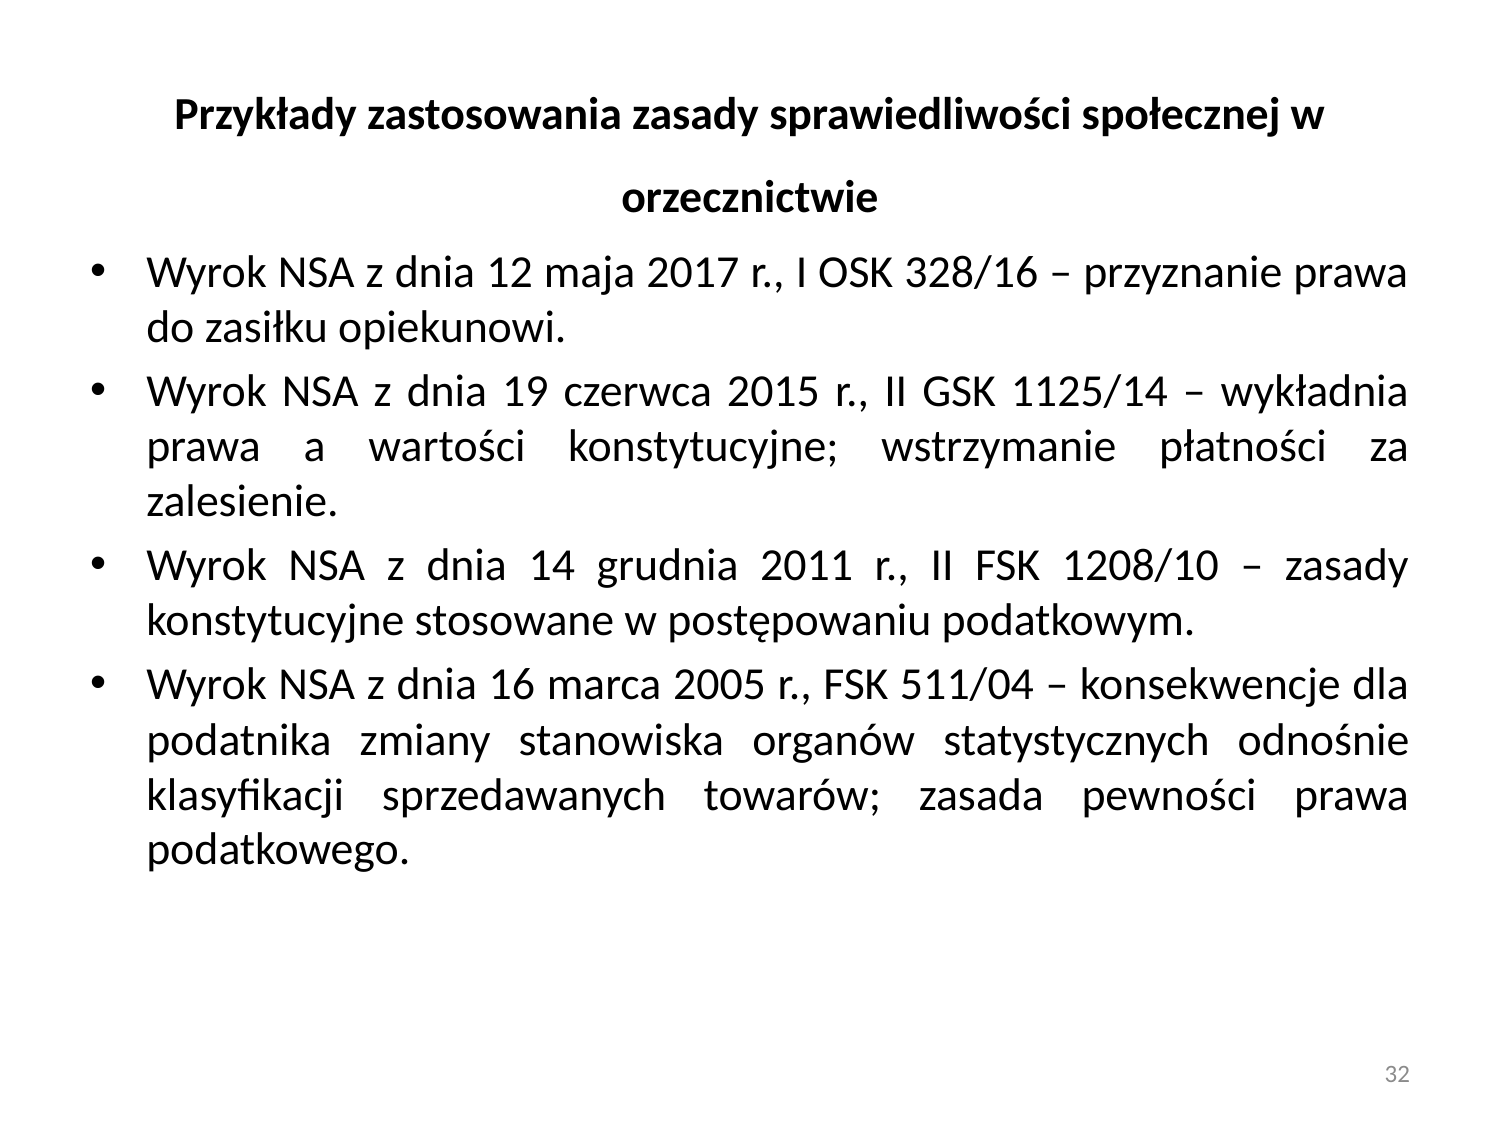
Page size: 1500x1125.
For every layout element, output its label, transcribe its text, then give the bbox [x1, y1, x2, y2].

list Wyrok NSA z dnia 12 maja 2017 r., I OSK 328/16 – przyznanie prawa do zasiłku opiekunowi. Wyrok NSA z dnia 19 czerwca 2015 r., II GSK 1125/14 – wykładnia prawa a wartości konstytucyjne; wstrzymanie płatności za zalesienie. Wyrok NSA z dnia 14 grudnia 2011 r., II FSK 1208/10 – zasady konstytucyjne stosowane w postępowaniu podatkowym. Wyrok NSA z dnia 16 marca 2005 r., FSK 511/04 – konsekwencje dla podatnika zmiany stanowiska organów statystycznych odnośnie klasyfikacji sprzedawanych towarów; zasada pewności prawa podatkowego. [74, 234, 1426, 1024]
slide_number 32 [1074, 1042, 1425, 1103]
title Przykłady zastosowania zasady sprawiedliwości społecznej w orzecznictwie [74, 44, 1426, 233]
